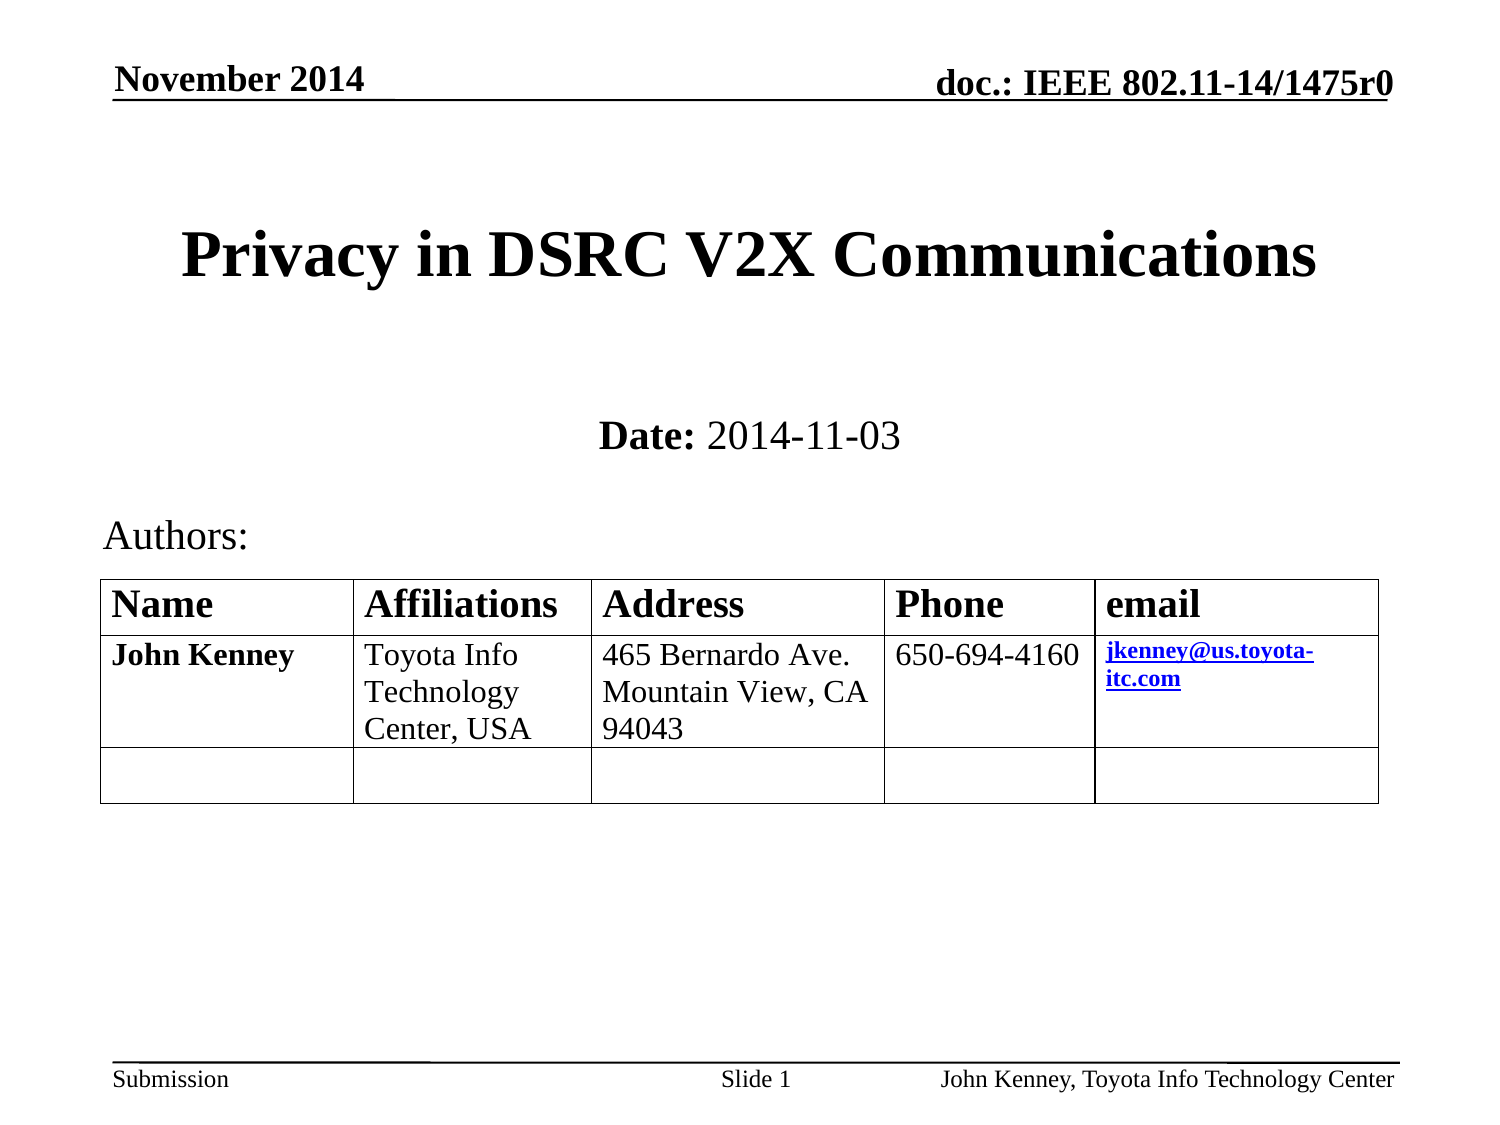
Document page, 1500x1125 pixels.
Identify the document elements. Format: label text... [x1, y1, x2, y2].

list Date: 2014-11-03 [112, 399, 1388, 466]
slide_number Slide 1 [712, 1061, 800, 1123]
text_box Authors: [87, 499, 325, 563]
title Privacy in DSRC V2X Communications [112, 162, 1388, 338]
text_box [85, 579, 1402, 852]
footer John Kenney, Toyota Info Technology Center [902, 1061, 1402, 1093]
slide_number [114, 54, 493, 100]
